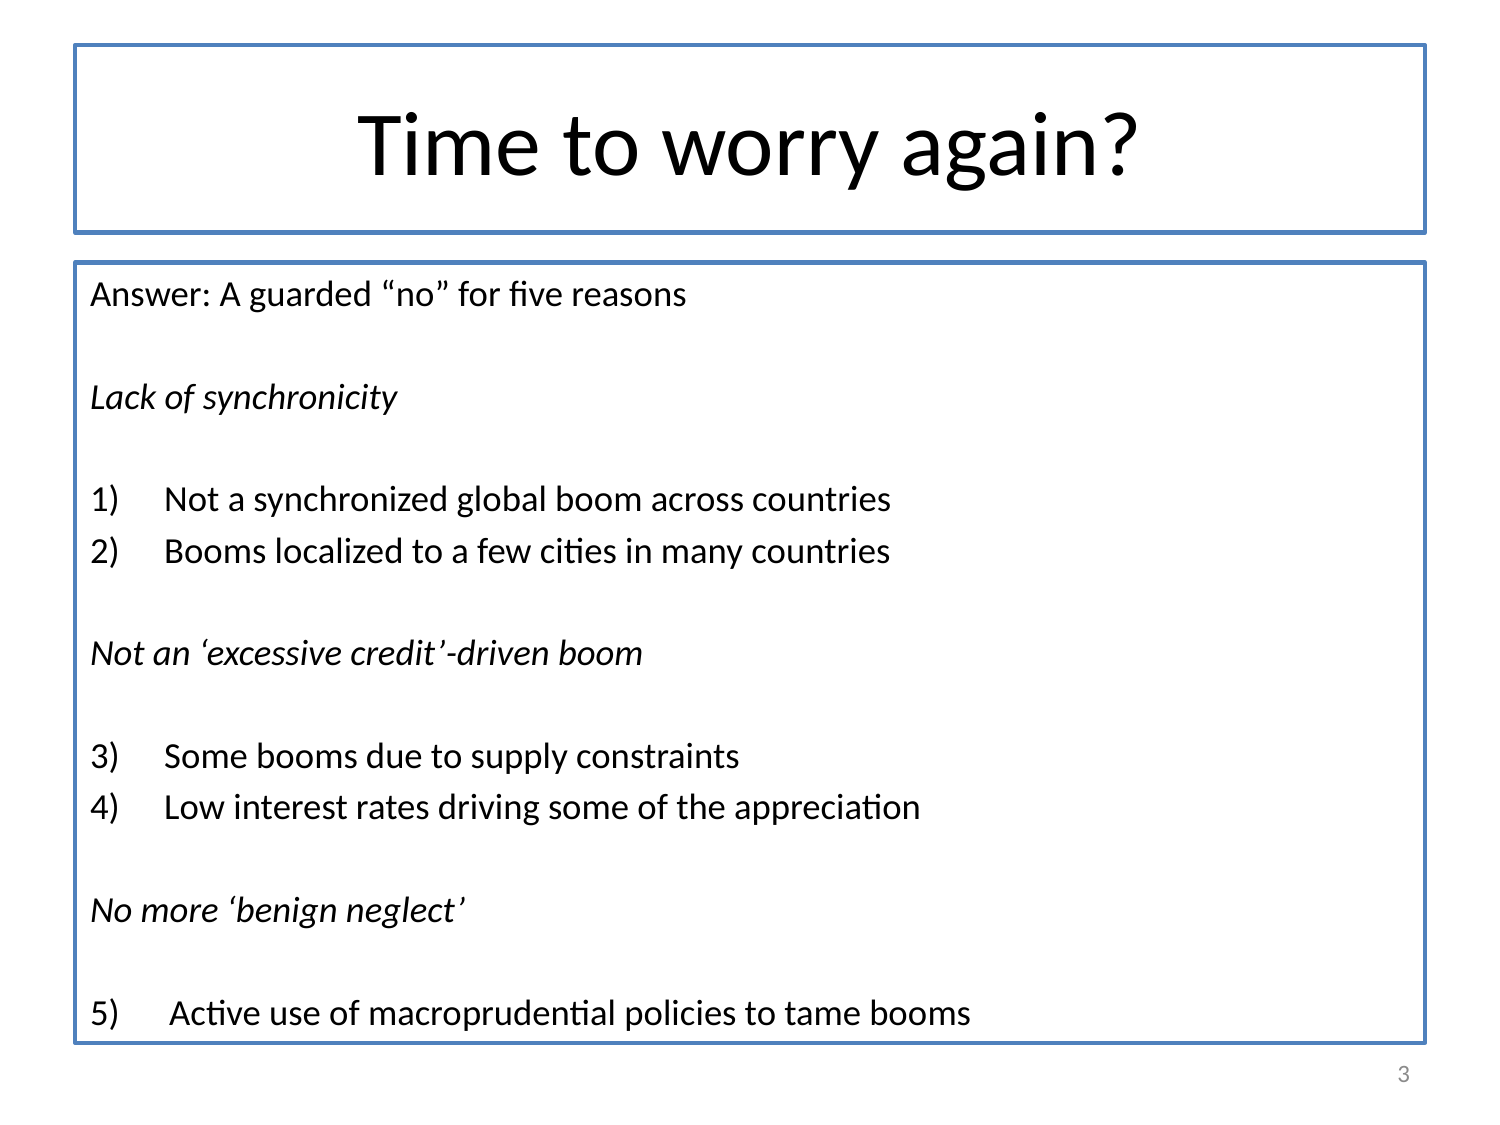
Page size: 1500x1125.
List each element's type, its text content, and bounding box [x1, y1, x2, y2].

list Answer: A guarded “no” for five reasons Lack of synchronicity Not a synchronized global boom across countries Booms localized to a few cities in many countries Not an ‘excessive credit’-driven boom Some booms due to supply constraints Low interest rates driving some of the appreciation No more ‘benign neglect’ 5) Active use of macroprudential policies to tame booms [73, 260, 1427, 1045]
title Time to worry again? [73, 43, 1427, 235]
slide_number 3 [1074, 1042, 1425, 1103]
